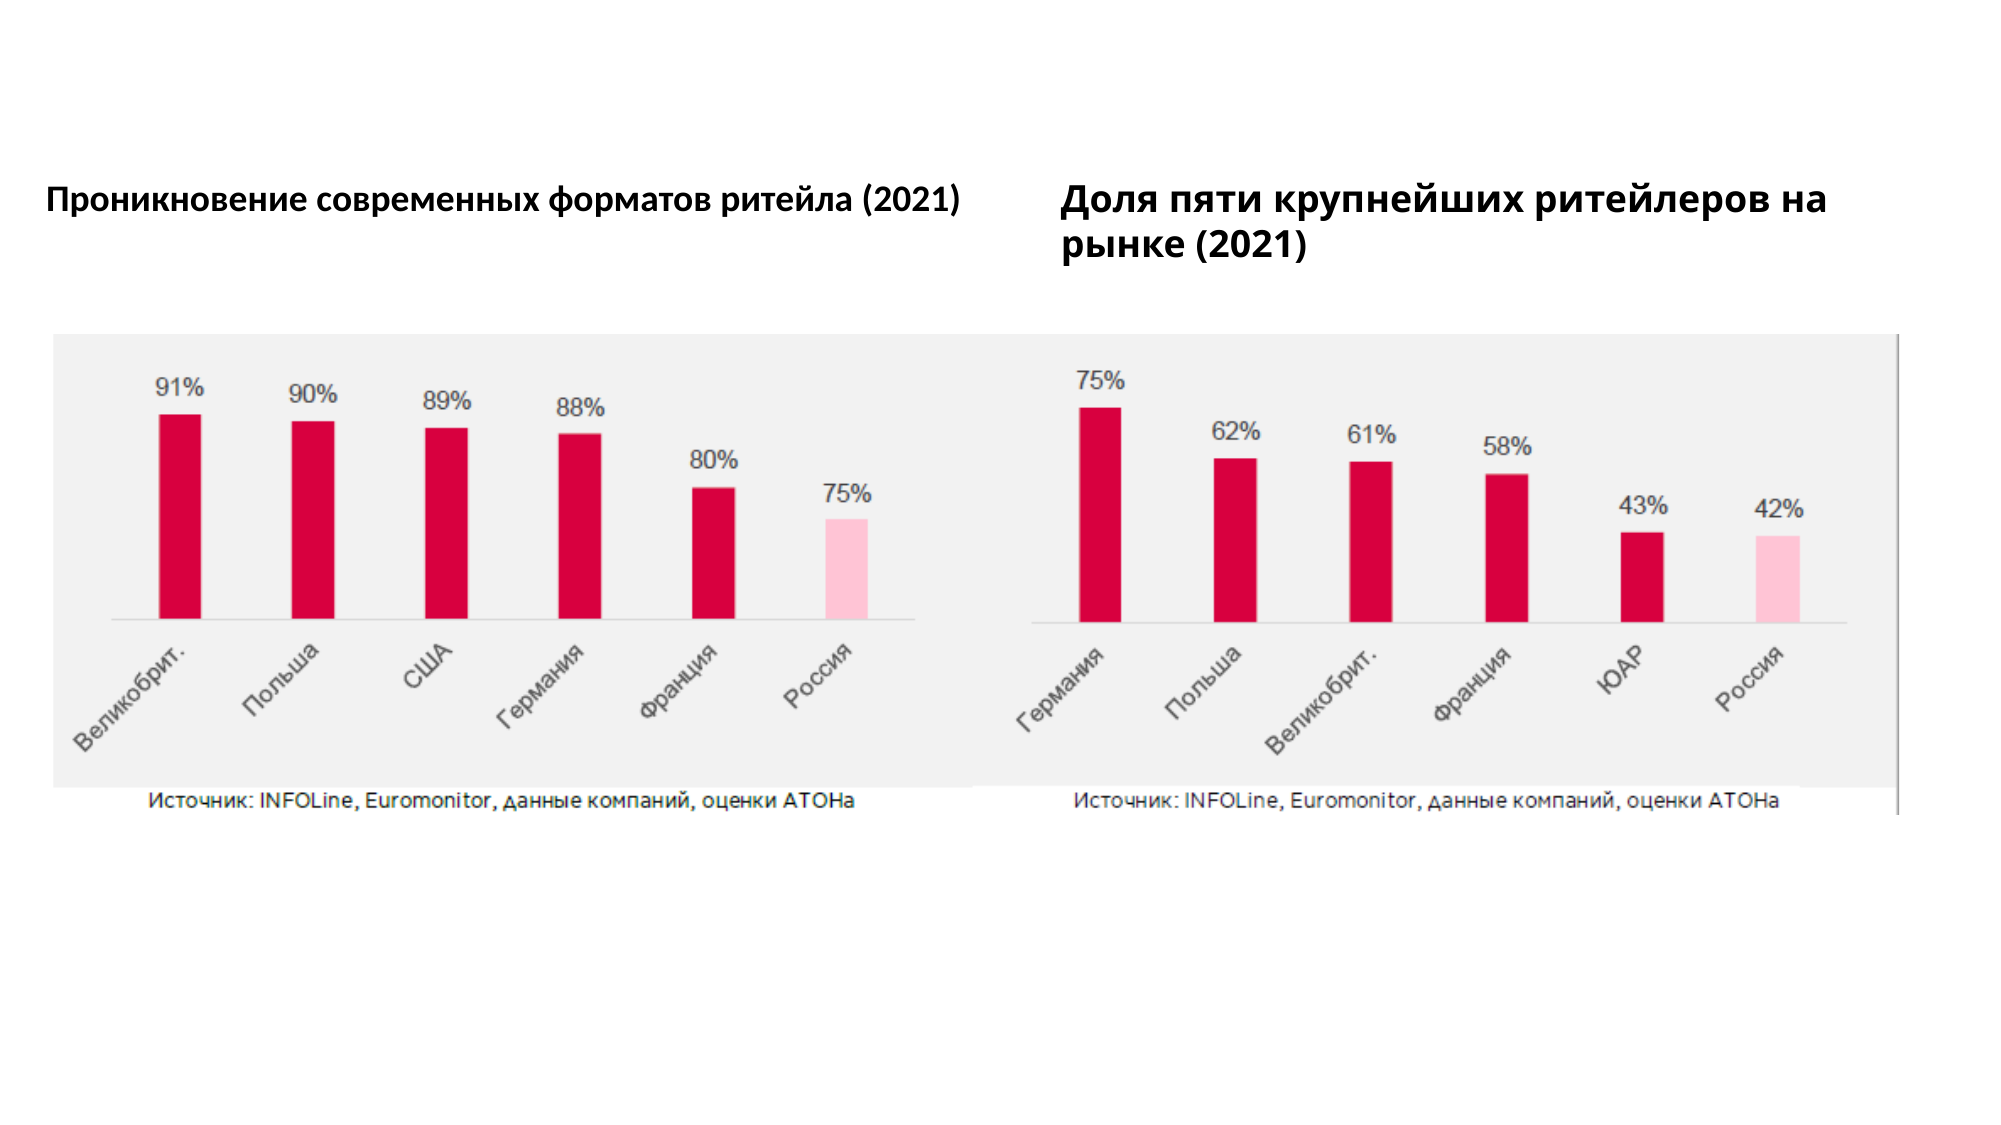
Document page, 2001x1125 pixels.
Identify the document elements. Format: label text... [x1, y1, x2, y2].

picture [53, 334, 1900, 815]
list Проникновение современных форматов ритейла (2021) [31, 171, 1000, 277]
text_box Доля пяти крупнейших ритейлеров на рынке (2021) [1046, 167, 1969, 273]
